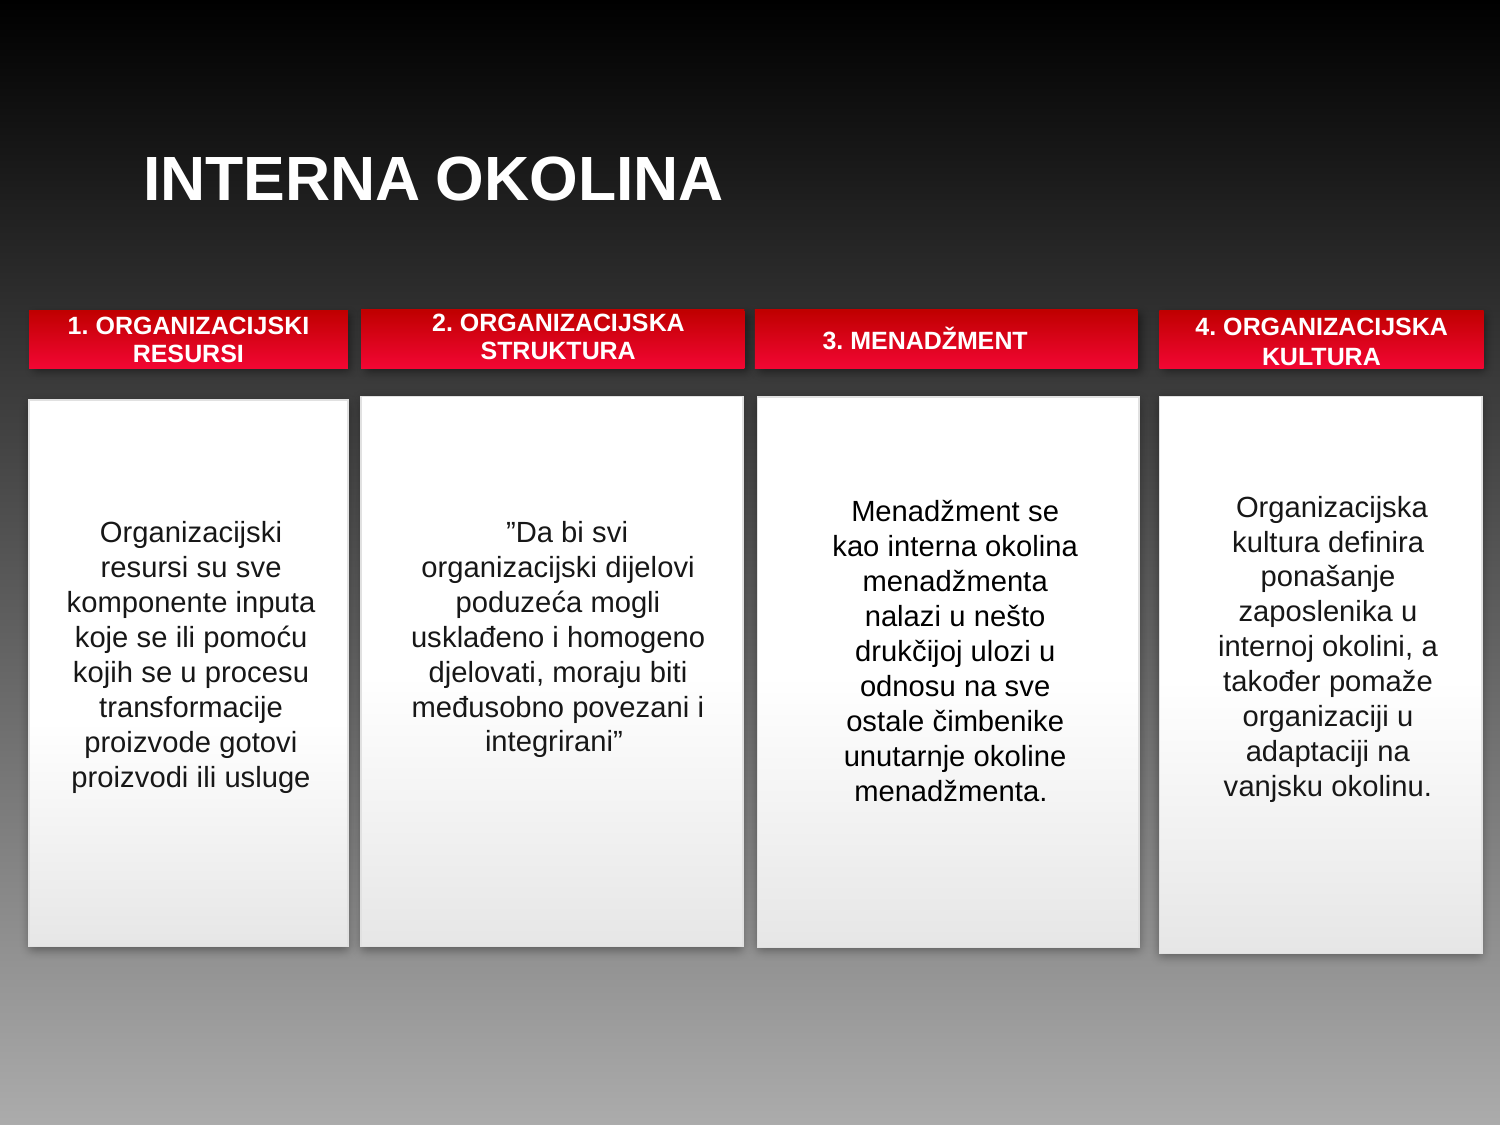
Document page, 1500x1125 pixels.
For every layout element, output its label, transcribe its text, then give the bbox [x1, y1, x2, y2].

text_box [28, 309, 1140, 948]
text_box tOrganizacijska kultura definira ponašanje zaposlenika u internoj okolini, a također pomaže organizaciji u adaptaciji na vanjsku okolinu. [1190, 480, 1466, 845]
text_box [1159, 396, 1483, 954]
text_box 4. ORGANIZACIJSKA KULTURA [1159, 310, 1484, 370]
text_box INTERNA OKOLINA [143, 129, 940, 228]
